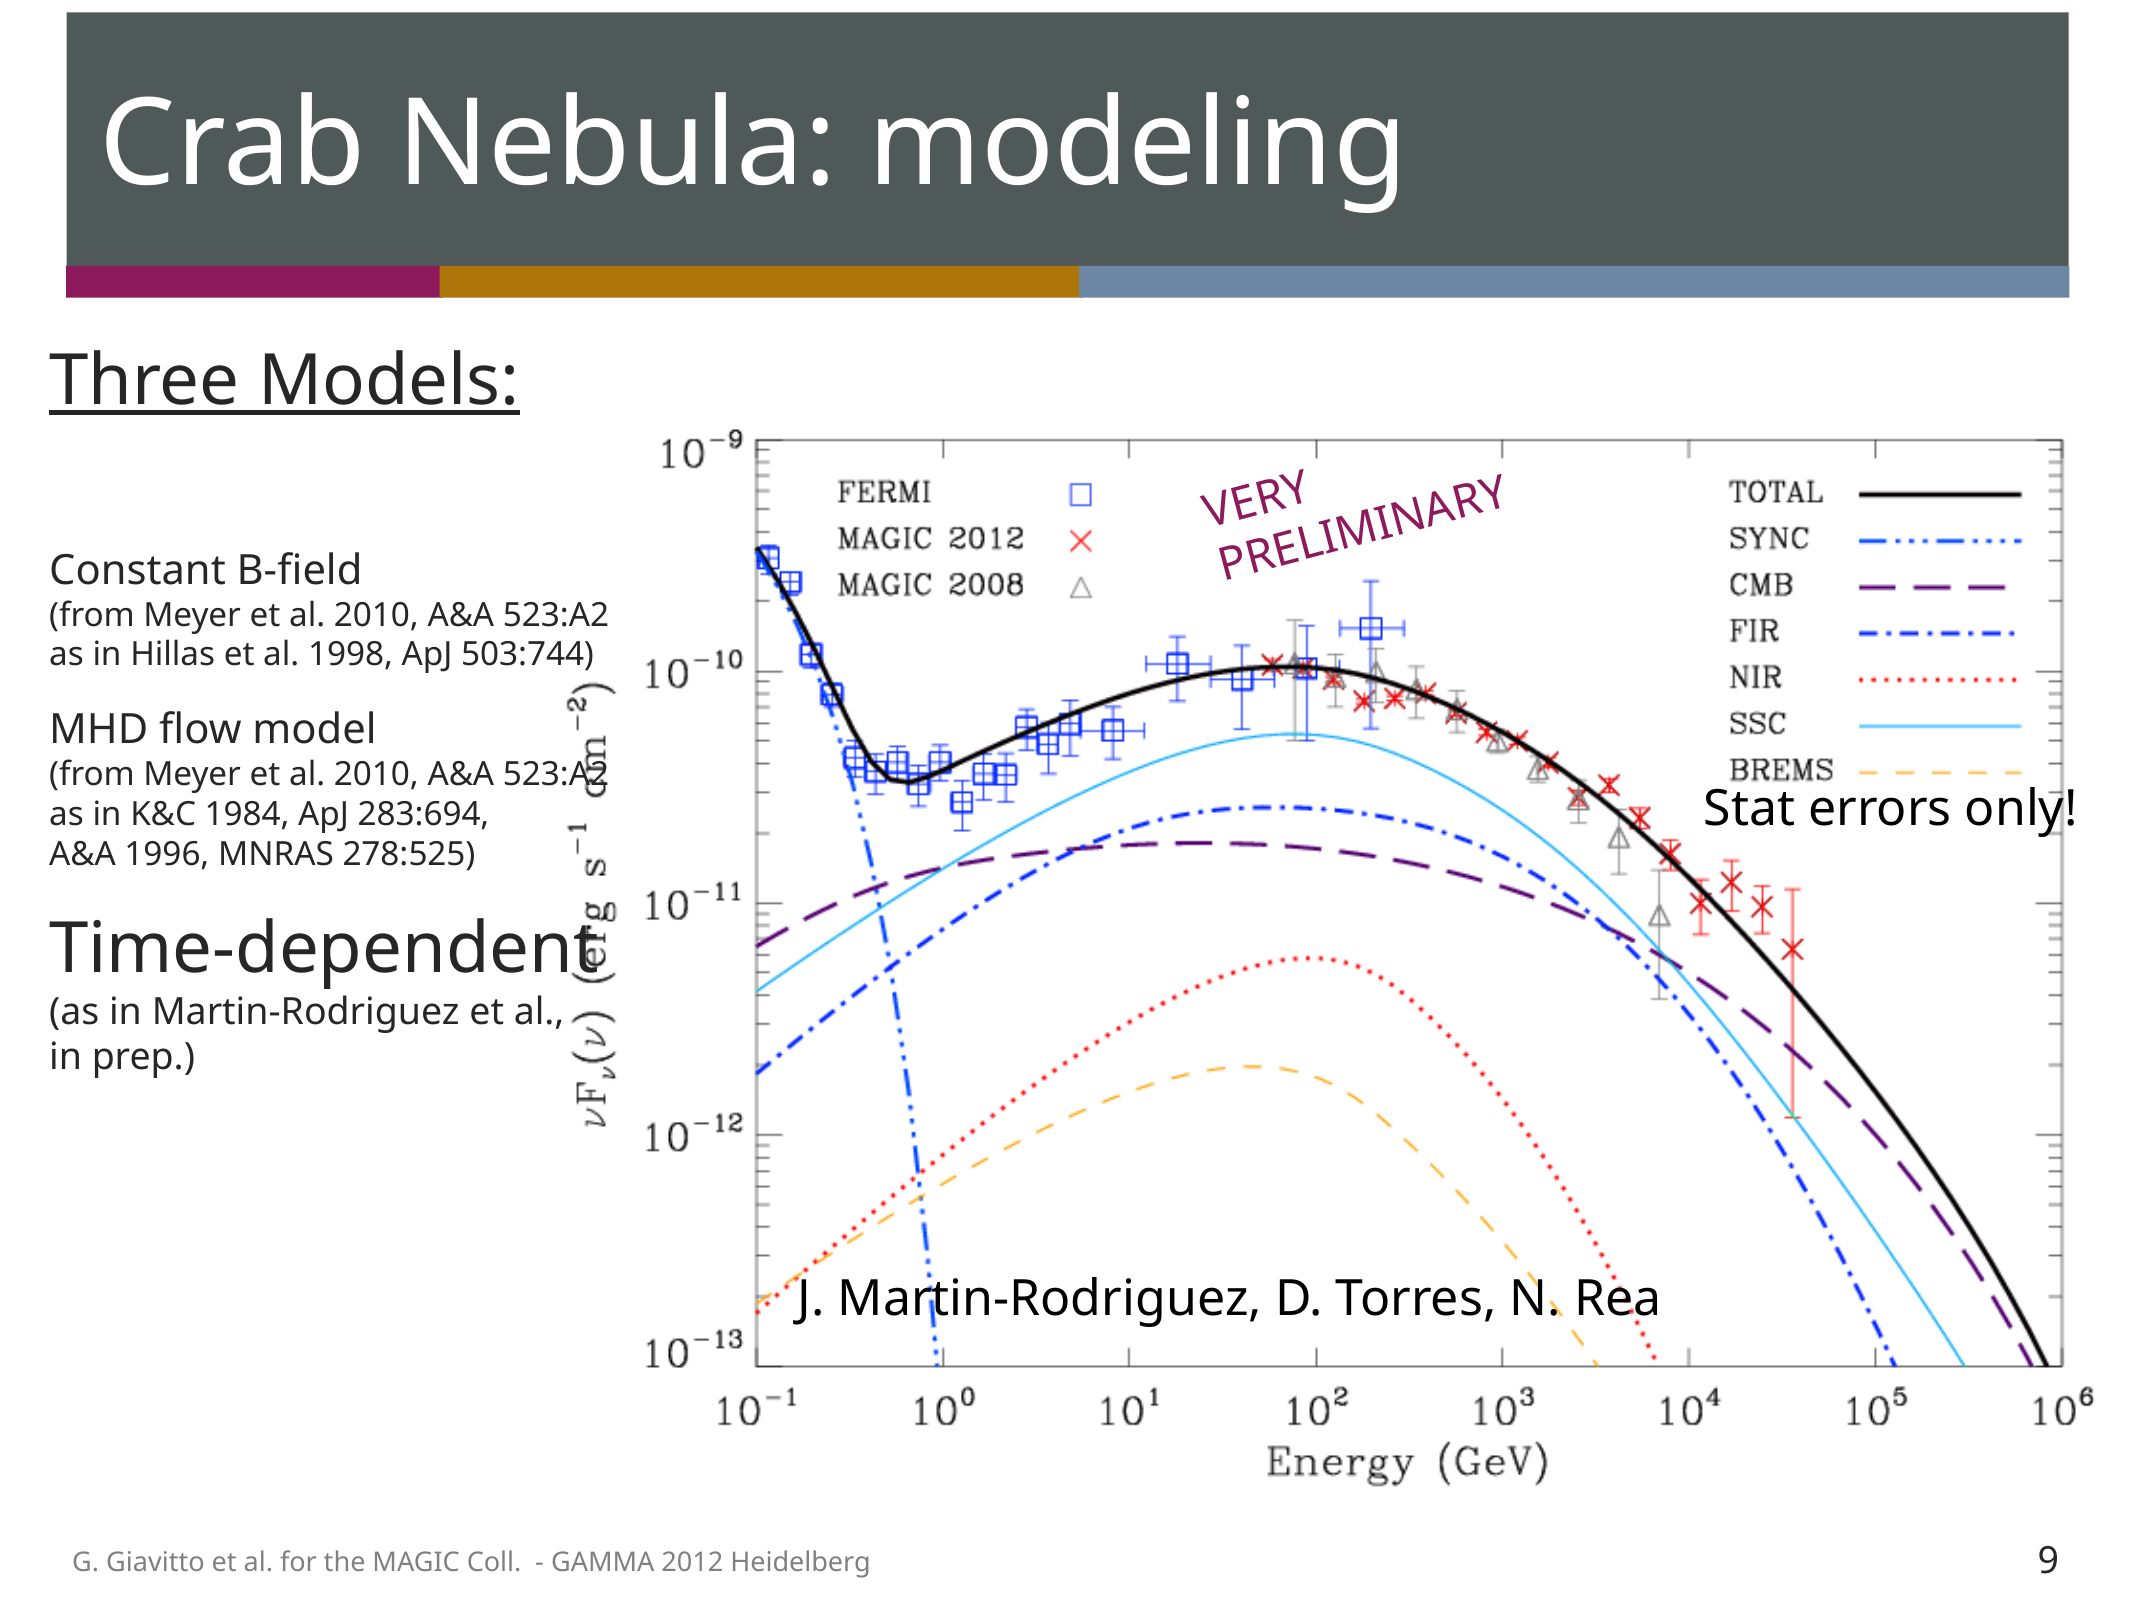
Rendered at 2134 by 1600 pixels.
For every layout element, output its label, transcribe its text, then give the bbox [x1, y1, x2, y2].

list Three Models: Constant B-field (from Meyer et al. 2010, A&A 523:A2 as in Hillas et al. 1998, ApJ 503:744) MHD flow model (from Meyer et al. 2010, A&A 523:A2 as in K&C 1984, ApJ 283:694, A&A 1996, MNRAS 278:525) Time-dependent (as in Martin-Rodriguez et al., in prep.) [42, 326, 508, 1495]
slide_number 9 [1991, 1531, 2106, 1600]
title Crab Nebula: modeling [93, 34, 2042, 238]
picture [514, 298, 2134, 1522]
